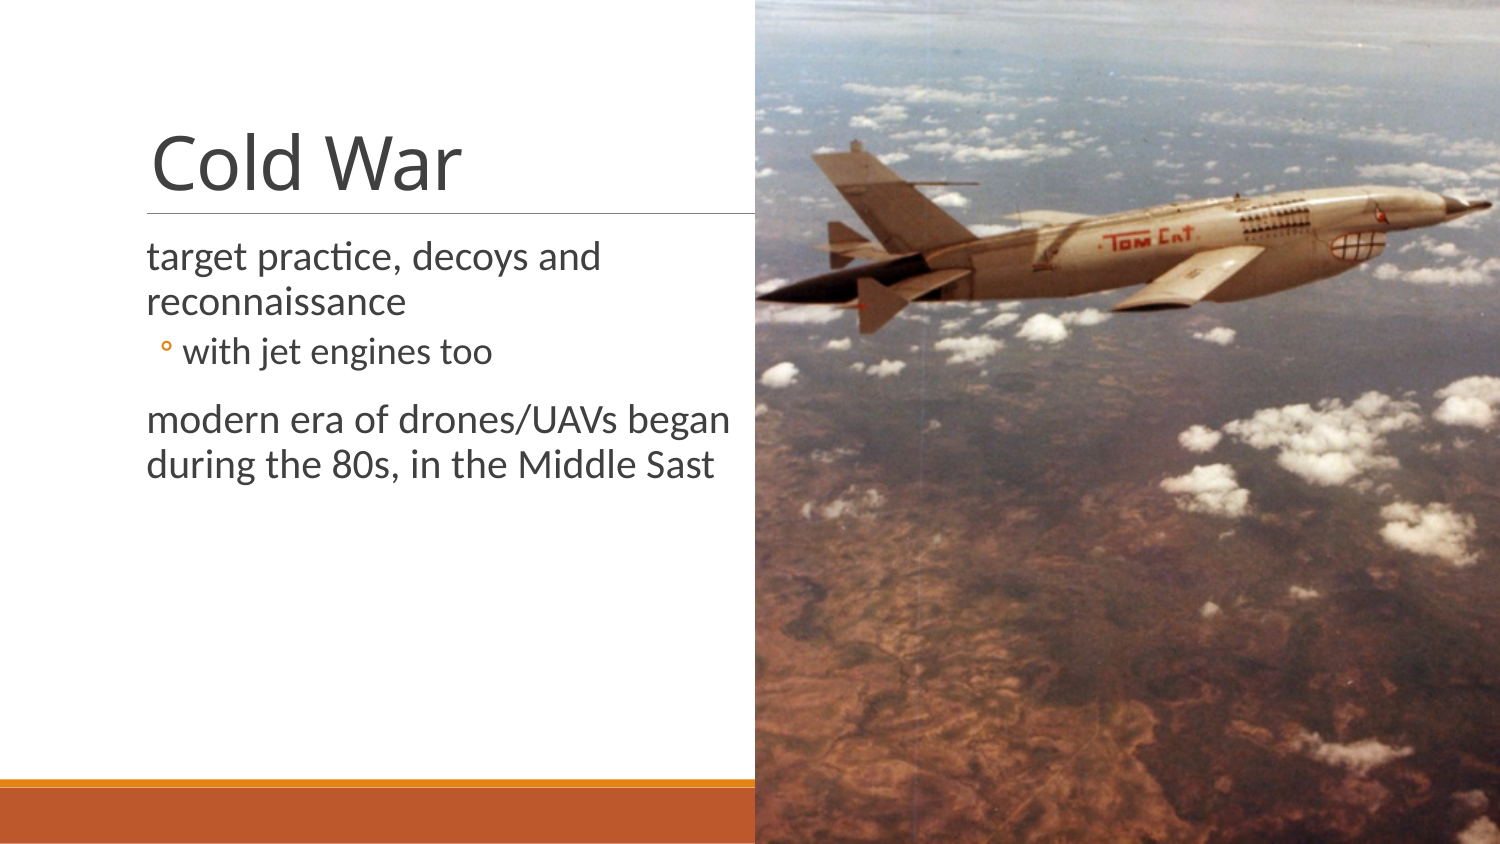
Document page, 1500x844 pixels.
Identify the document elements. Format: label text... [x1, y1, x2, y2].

list target practice, decoys and reconnaissance with jet engines too modern era of drones/UAVs began during the 80s, in the Middle Sast [135, 227, 751, 723]
title Cold War [135, 35, 751, 214]
picture [754, 0, 1500, 844]
